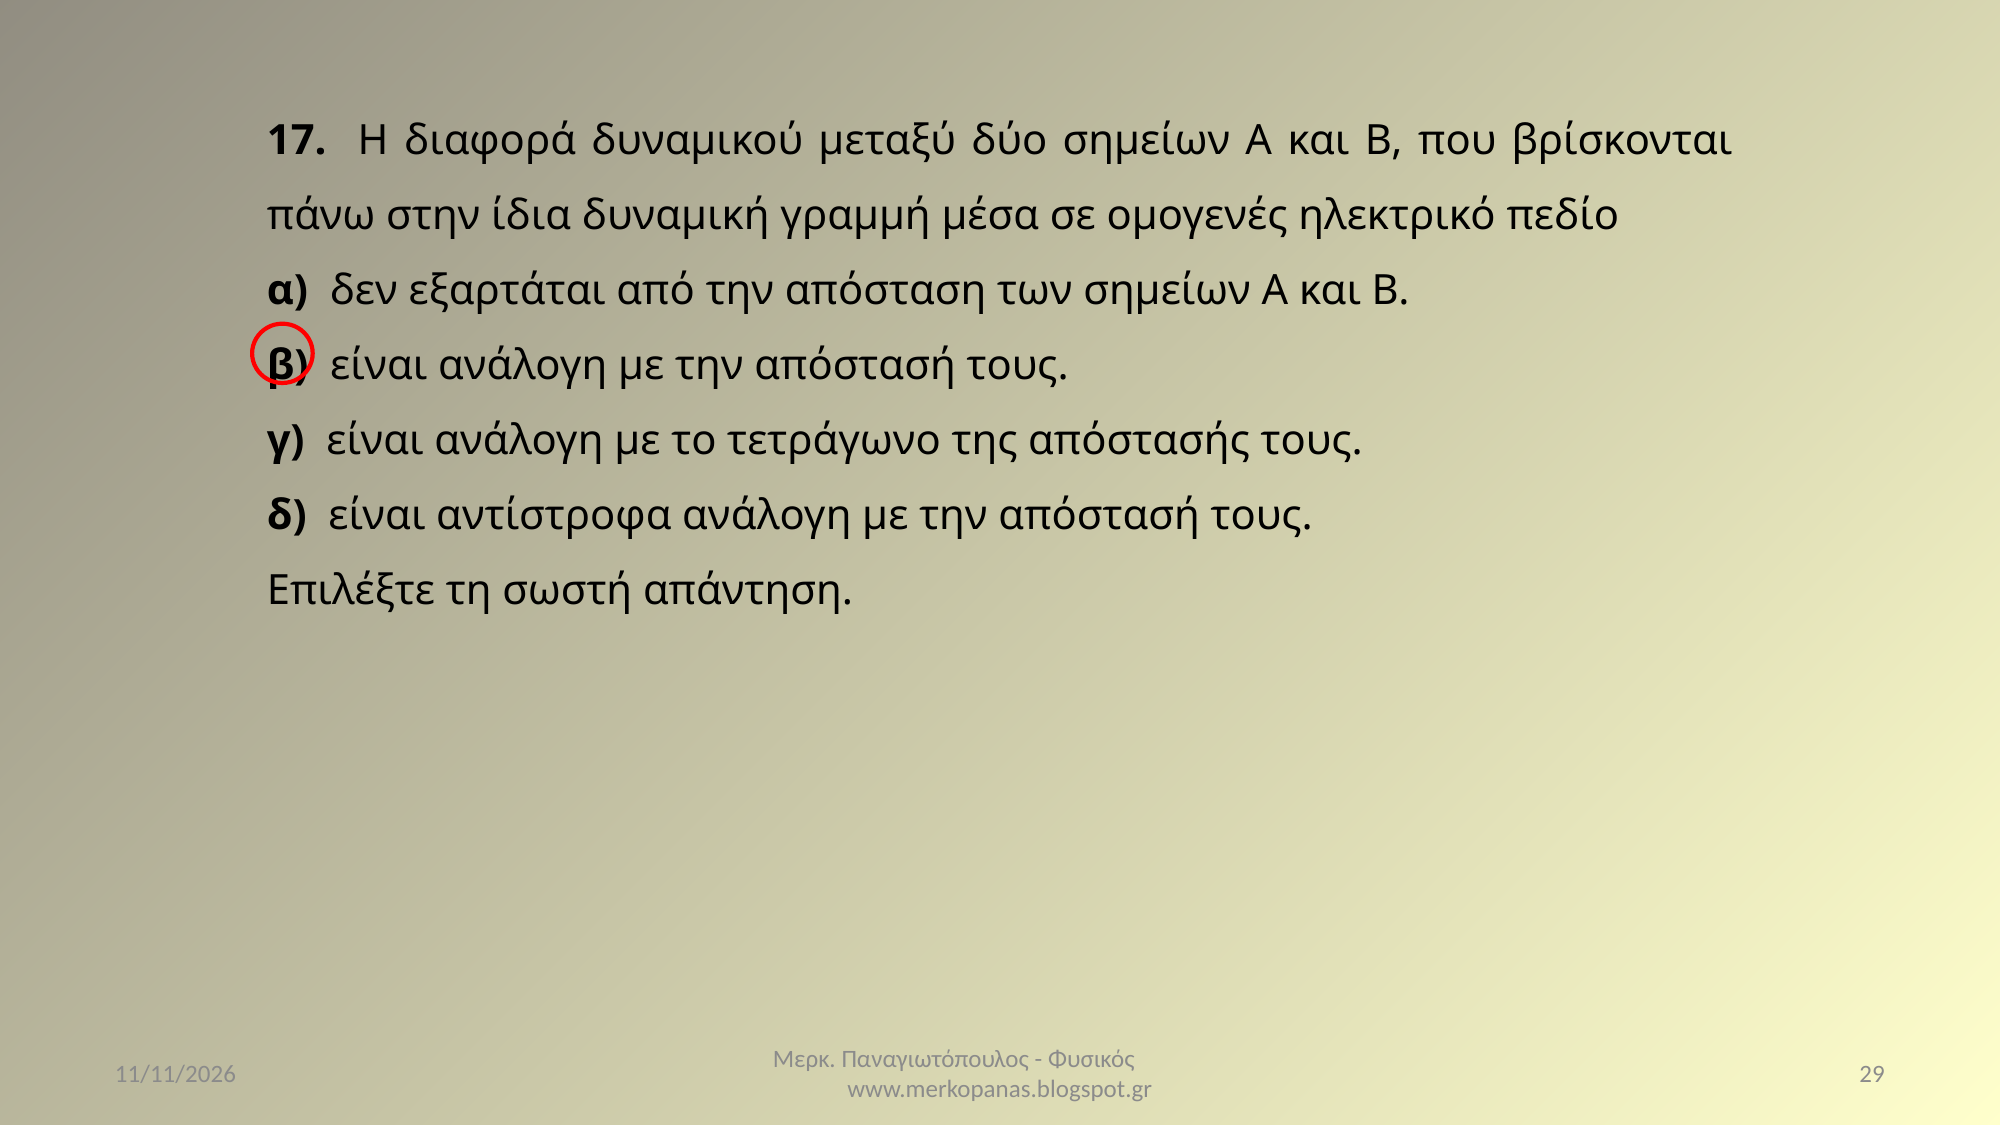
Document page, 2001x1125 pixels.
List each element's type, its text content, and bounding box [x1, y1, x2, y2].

slide_number 29 [1433, 1042, 1900, 1103]
text_box 17. Η διαφορά δυναμικού μεταξύ δύο σημείων Α και Β, που βρίσκονται πάνω στην ίδια δυναμική γραμμή μέσα σε ομογενές ηλεκτρικό πεδίο α) δεν εξαρτάται από την απόσταση των σημείων Α και Β. β) είναι ανάλογη με την απόστασή τους. γ) είναι ανάλογη με το τετράγωνο της απόστασής τους. δ) είναι αντίστροφα ανάλογη με την απόστασή τους. Επιλέξτε τη σωστή απάντηση. [252, 80, 1748, 621]
text_box [250, 321, 315, 386]
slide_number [99, 1042, 567, 1103]
footer Μερκ. Παναγιωτόπουλος - Φυσικός www.merkopanas.blogspot.gr [683, 1042, 1317, 1103]
